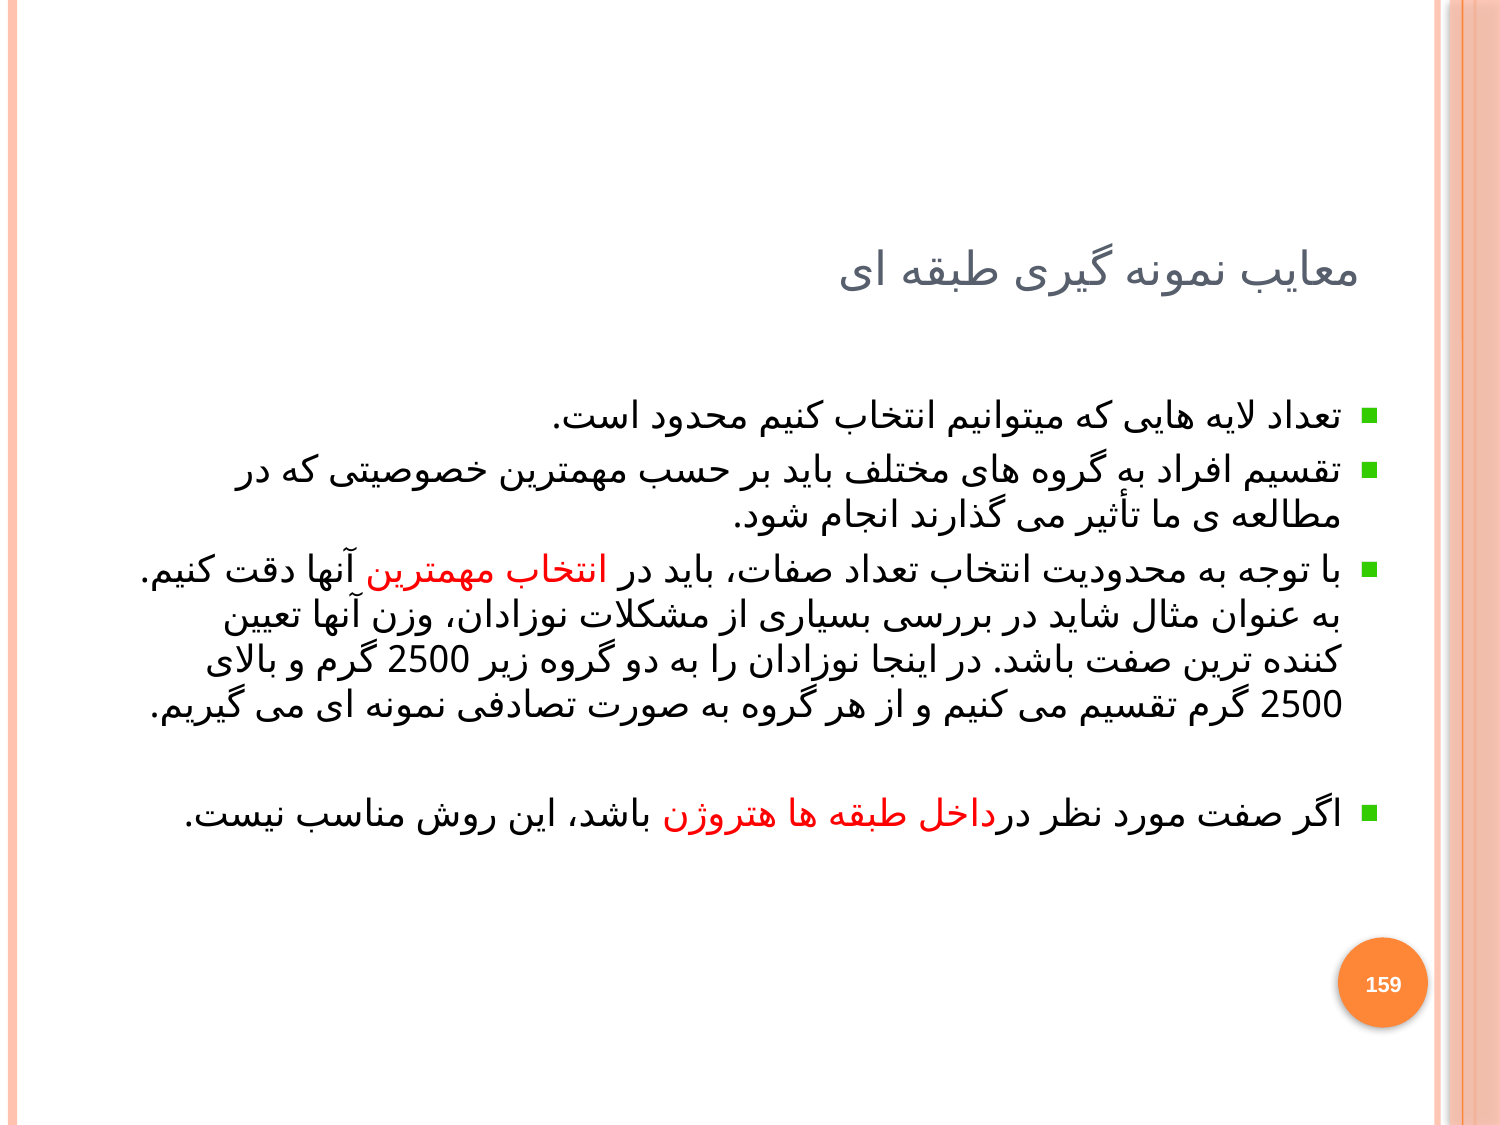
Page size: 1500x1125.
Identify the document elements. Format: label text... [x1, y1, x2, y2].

slide_number 159 [1333, 940, 1434, 1026]
picture [1358, 404, 1377, 423]
list تعداد لایه هایی که میتوانیم انتخاب کنیم محدود است. تقسیم افراد به گروه های مختلف باید بر حسب مهمترین خصوصیتی که در مطالعه ی ما تأثیر می گذارند انجام شود. با توجه به محدودیت انتخاب تعداد صفات، باید در انتخاب مهمترین آنها دقت کنیم. به عنوان مثال شاید در بررسی بسیاری از مشکلات نوزادان، وزن آنها تعیین کننده ترین صفت باشد. در اینجا نوزادان را به دو گروه زیر 2500 گرم و بالای 2500 گرم تقسیم می کنیم و از هر گروه به صورت تصادفی نمونه ای می گیریم. اگر صفت مورد نظر درداخل طبقه ها هتروژن باشد، اين روش مناسب نيست. [124, 329, 1392, 926]
picture [1358, 558, 1377, 577]
picture [1358, 458, 1377, 478]
title معایب نمونه گیری طبقه ای [188, 161, 1377, 303]
picture [1358, 801, 1377, 821]
